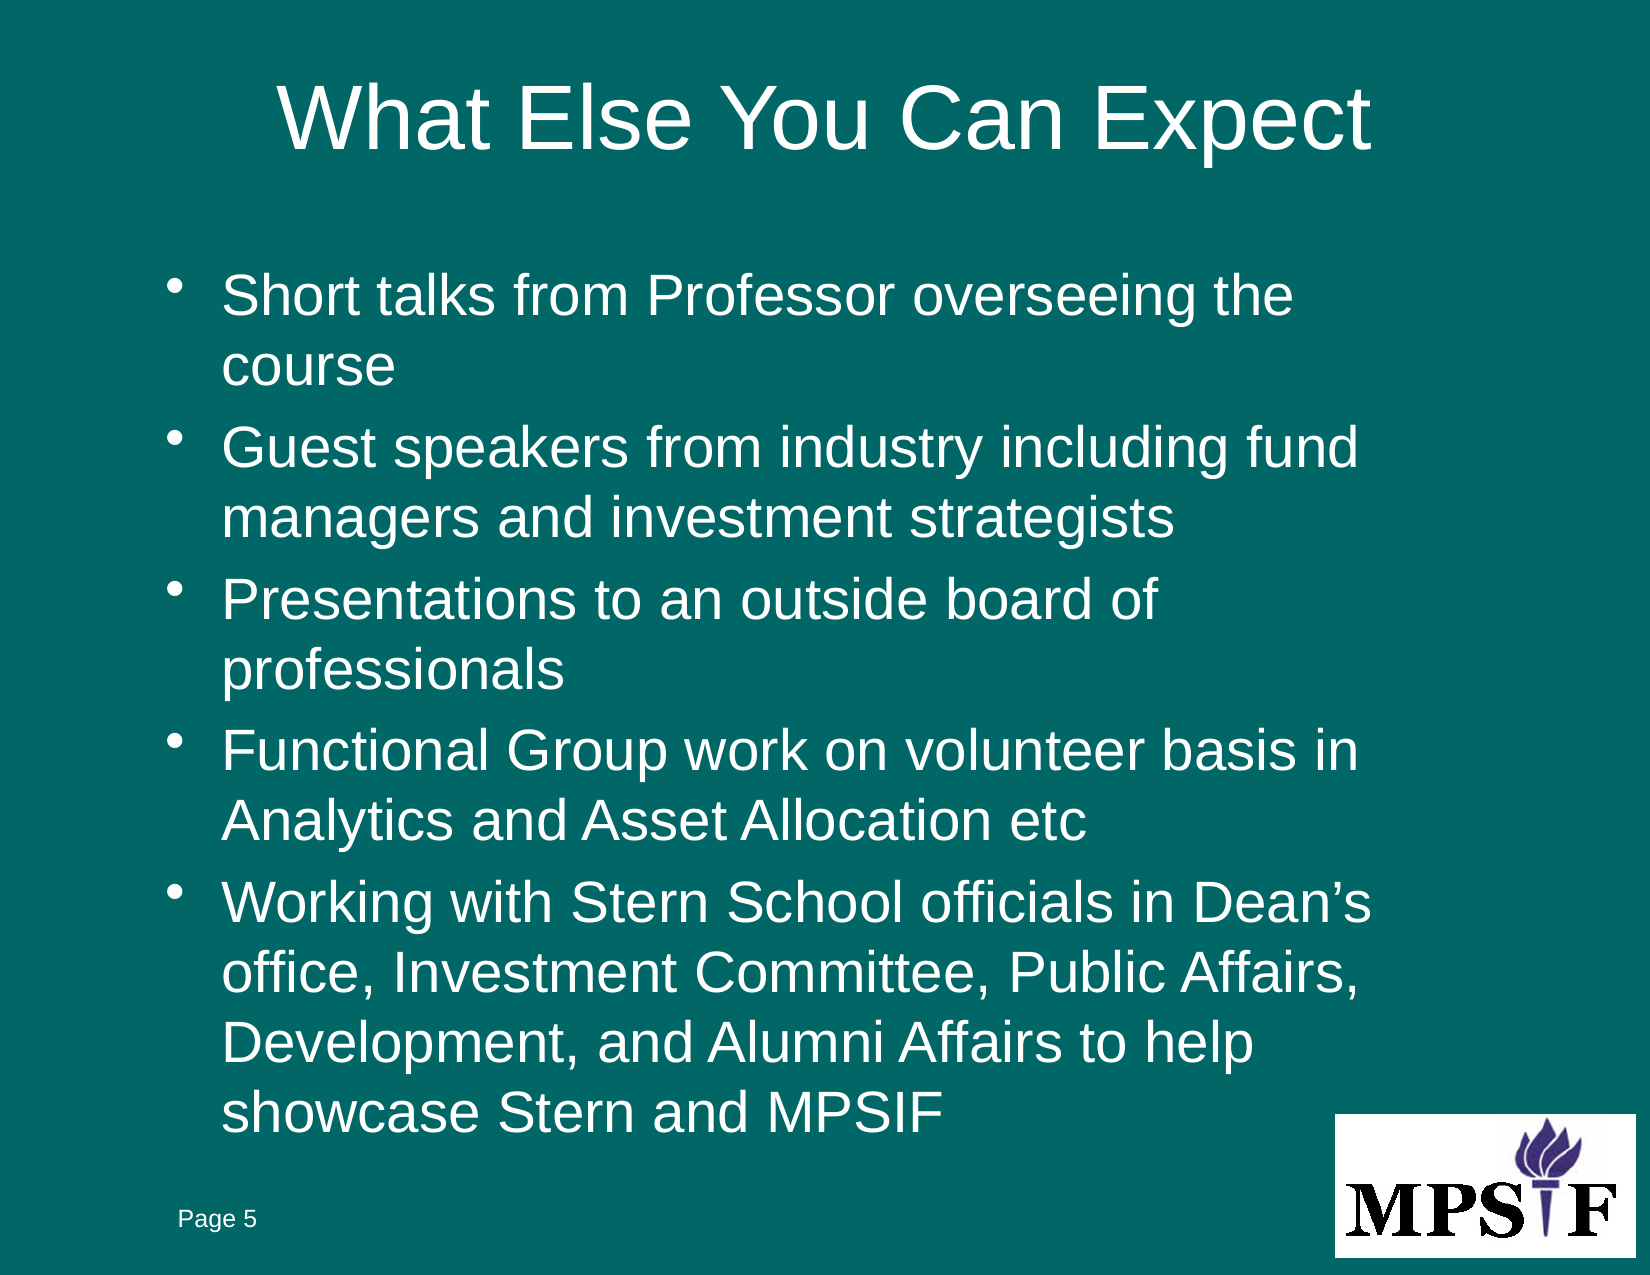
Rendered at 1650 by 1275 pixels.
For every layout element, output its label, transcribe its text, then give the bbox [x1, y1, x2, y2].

picture [1335, 1114, 1636, 1258]
title What Else You Can Expect [150, 0, 1500, 225]
slide_number Page 5 [162, 1155, 501, 1244]
list Short talks from Professor overseeing the course Guest speakers from industry including fund managers and investment strategists Presentations to an outside board of professionals Functional Group work on volunteer basis in Analytics and Asset Allocation etc Working with Stern School officials in Dean’s office, Investment Committee, Public Affairs, Development, and Alumni Affairs to help showcase Stern and MPSIF [150, 249, 1500, 1100]
